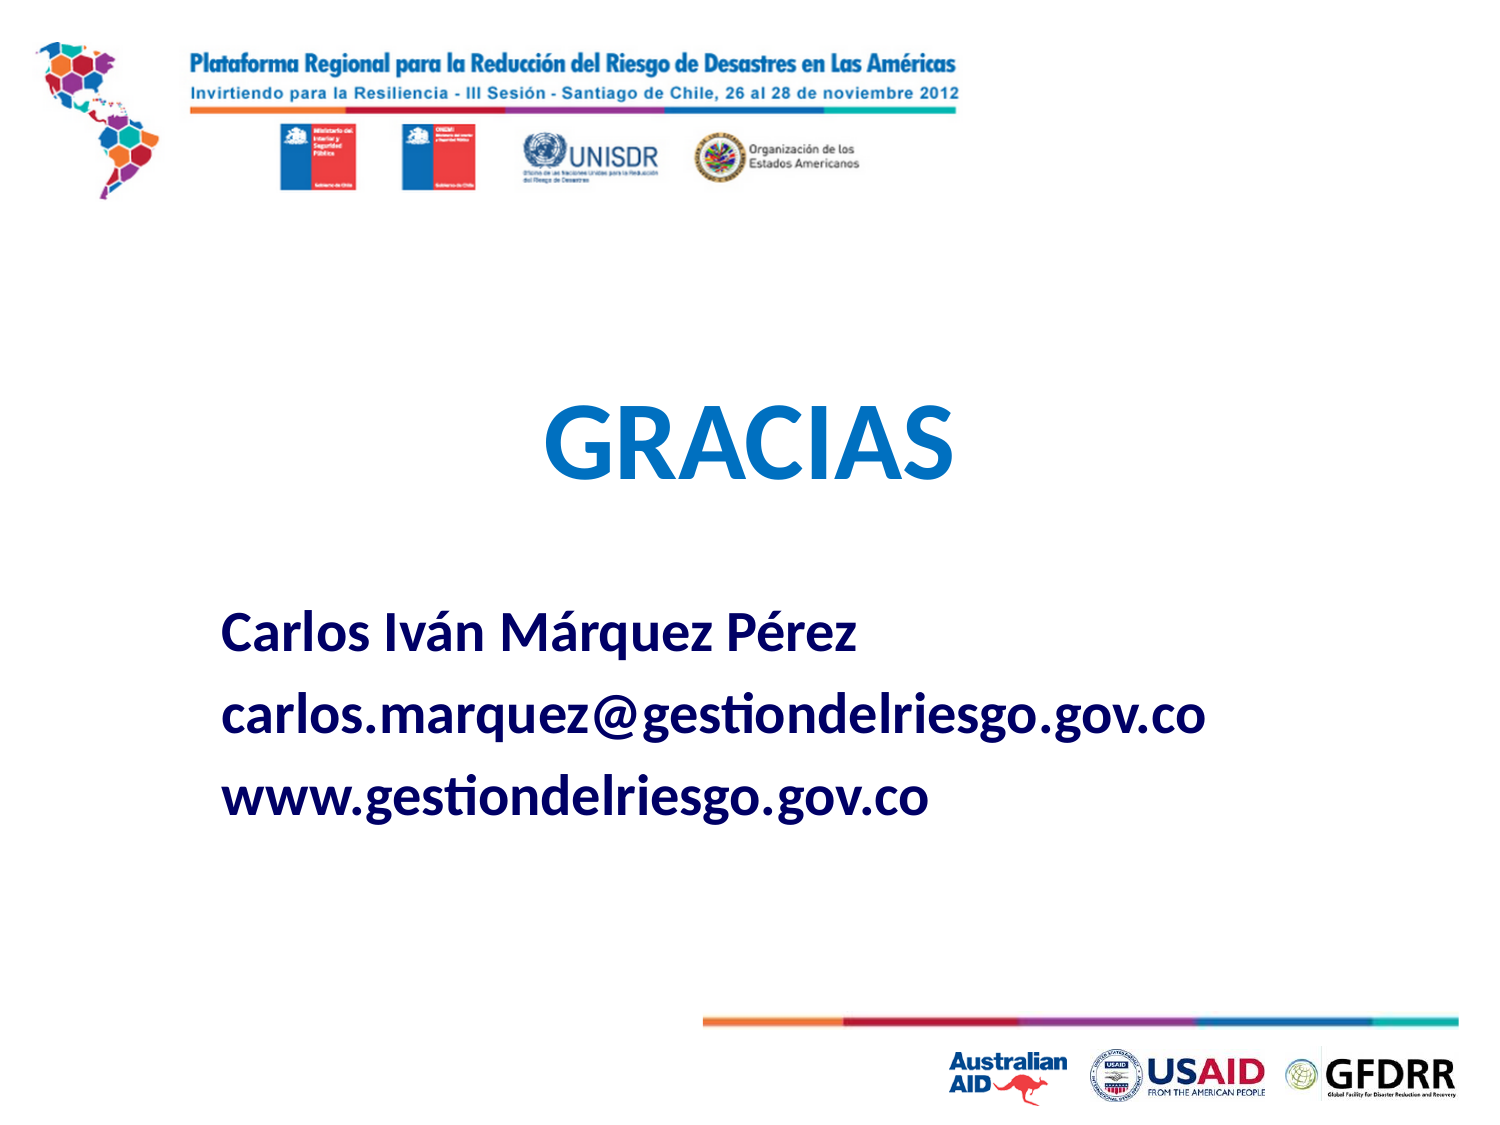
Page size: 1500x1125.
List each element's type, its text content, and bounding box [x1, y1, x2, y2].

picture [702, 1011, 1459, 1036]
picture [29, 42, 963, 202]
subtitle Carlos Iván Márquez Pérez carlos.marquez@gestiondelriesgo.gov.co www.gestiondelriesgo.gov.co [206, 586, 1400, 874]
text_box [949, 1046, 1459, 1107]
title GRACIAS [159, 314, 1341, 556]
